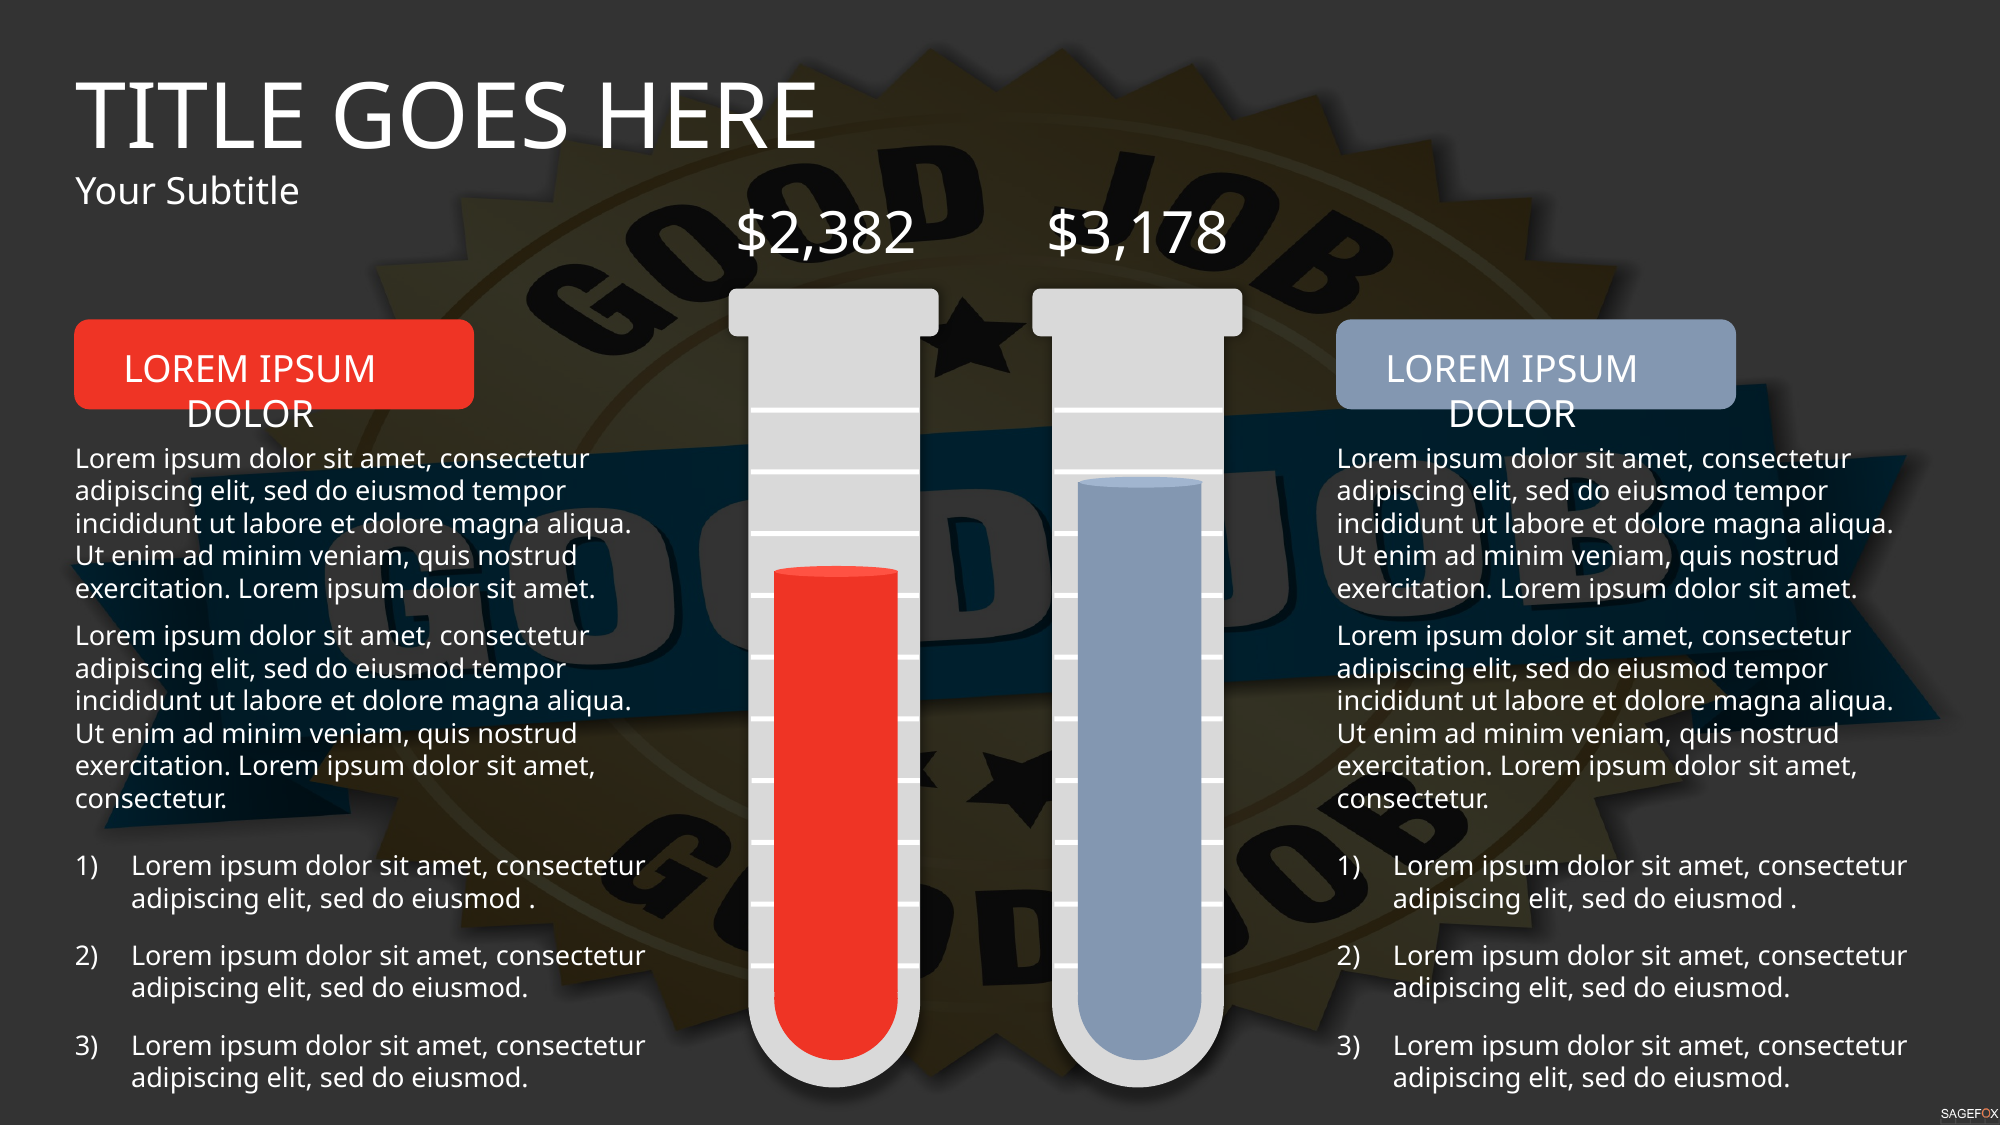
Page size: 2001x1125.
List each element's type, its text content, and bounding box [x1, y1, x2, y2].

text_box Lorem ipsum dolor sit amet, consectetur adipiscing elit, sed do eiusmod tempor incididunt ut labore et dolore magna aliqua. Ut enim ad minim veniam, quis nostrud exercitation. Lorem ipsum dolor sit amet. Lorem ipsum dolor sit amet, consectetur adipiscing elit, sed do eiusmod tempor incididunt ut labore et dolore magna aliqua. Ut enim ad minim veniam, quis nostrud exercitation. Lorem ipsum dolor sit amet, consectetur. Lorem ipsum dolor sit amet, consectetur adipiscing elit, sed do eiusmod . Lorem ipsum dolor sit amet, consectetur adipiscing elit, sed do eiusmod. Lorem ipsum dolor sit amet, consectetur adipiscing elit, sed do eiusmod. [1321, 433, 1941, 1101]
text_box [1032, 288, 1243, 1088]
text_box TITLE GOES HERE Your Subtitle [60, 49, 1036, 220]
text_box $2,382 [713, 220, 939, 266]
text_box $3,178 [1024, 195, 1250, 266]
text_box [728, 288, 939, 1088]
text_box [1077, 476, 1203, 993]
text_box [1336, 319, 1737, 410]
picture [0, 0, 2001, 1125]
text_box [74, 319, 475, 410]
text_box Lorem ipsum dolor sit amet, consectetur adipiscing elit, sed do eiusmod tempor incididunt ut labore et dolore magna aliqua. Ut enim ad minim veniam, quis nostrud exercitation. Lorem ipsum dolor sit amet. Lorem ipsum dolor sit amet, consectetur adipiscing elit, sed do eiusmod tempor incididunt ut labore et dolore magna aliqua. Ut enim ad minim veniam, quis nostrud exercitation. Lorem ipsum dolor sit amet, consectetur. Lorem ipsum dolor sit amet, consectetur adipiscing elit, sed do eiusmod . Lorem ipsum dolor sit amet, consectetur adipiscing elit, sed do eiusmod. Lorem ipsum dolor sit amet, consectetur adipiscing elit, sed do eiusmod. [59, 433, 679, 1101]
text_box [774, 566, 898, 993]
